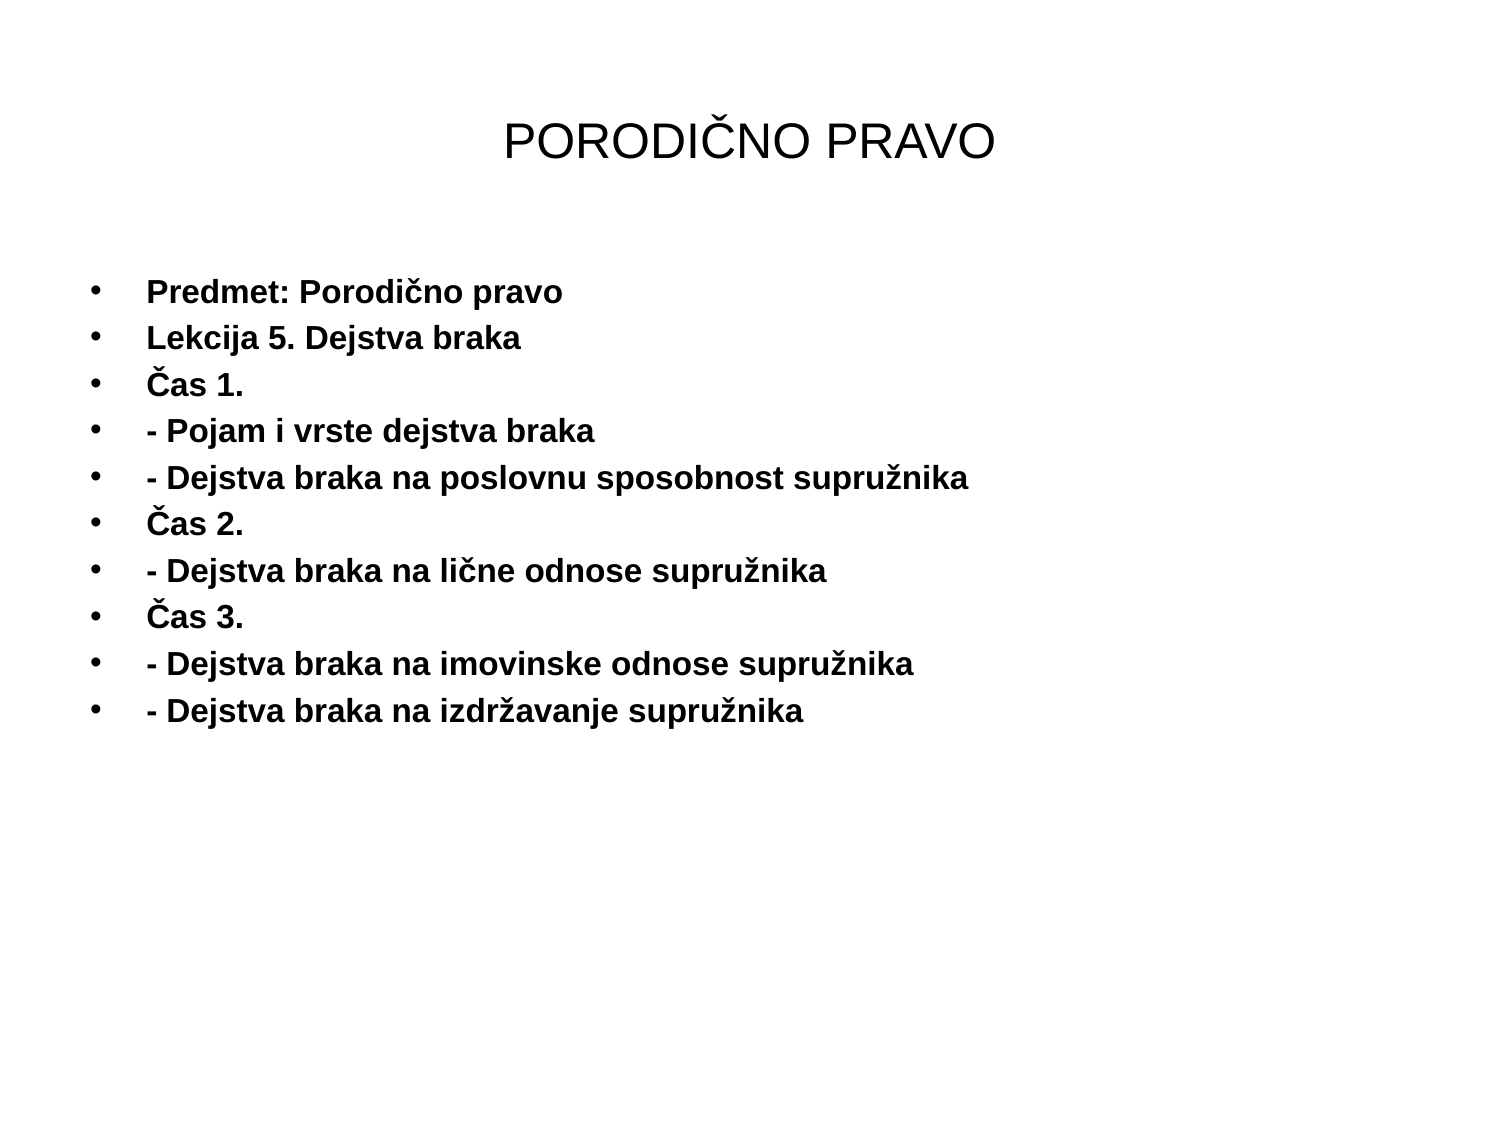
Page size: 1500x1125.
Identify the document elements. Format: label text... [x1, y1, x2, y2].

list Predmet: Porodično pravo Lekcija 5. Dejstva braka Čas 1. - Pojam i vrste dejstva braka - Dejstva braka na poslovnu sposobnost supružnika Čas 2. - Dejstva braka na lične odnose supružnika Čas 3. - Dejstva braka na imovinske odnose supružnika - Dejstva braka na izdržavanje supružnika [75, 262, 1425, 1005]
title PORODIČNO PRAVO [75, 45, 1425, 233]
